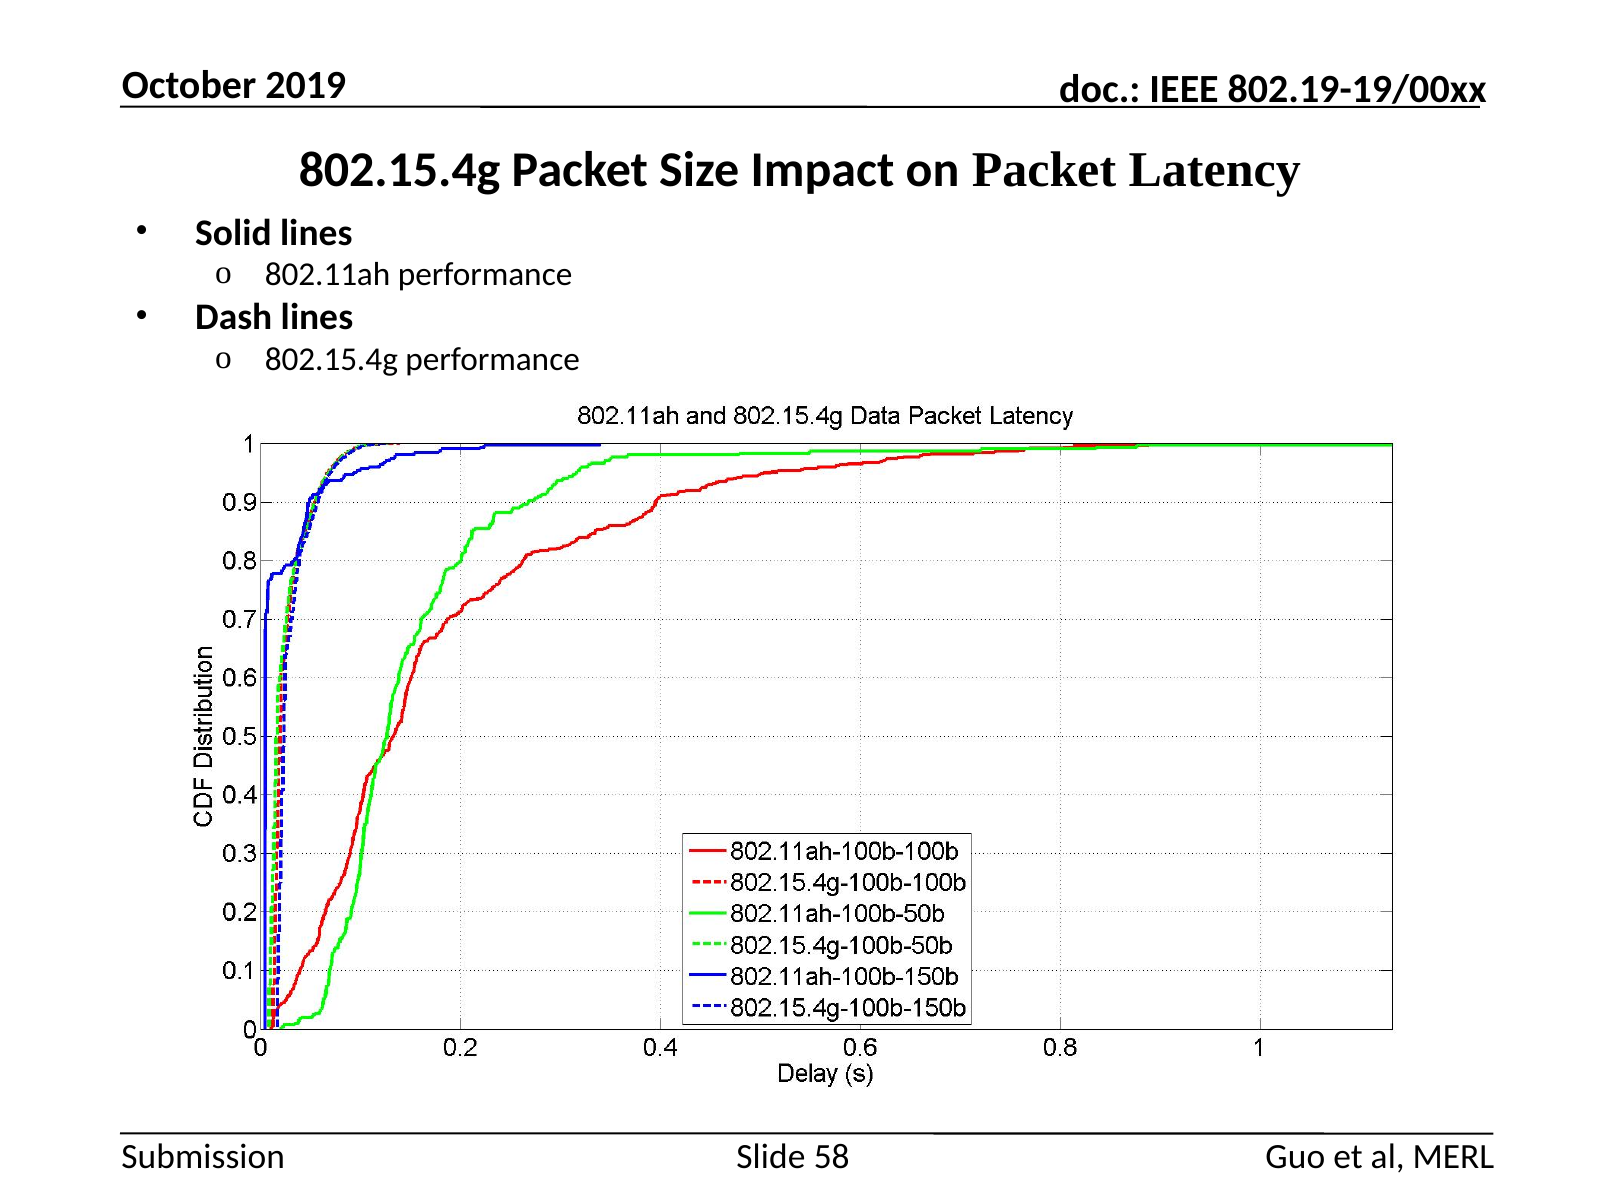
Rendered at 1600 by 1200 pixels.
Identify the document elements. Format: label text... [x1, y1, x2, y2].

list Solid lines 802.11ah performance Dash lines 802.15.4g performance [119, 1116, 1481, 1138]
picture [70, 389, 1530, 1109]
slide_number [121, 58, 526, 107]
list Solid lines 802.11ah performance Dash lines 802.15.4g performance [119, 199, 1481, 387]
title 802.15.4g Packet Size Impact on Packet Latency [119, 119, 1481, 199]
footer Guo et al, MERL [962, 1132, 1495, 1165]
slide_number Slide 58 [733, 1138, 854, 1197]
